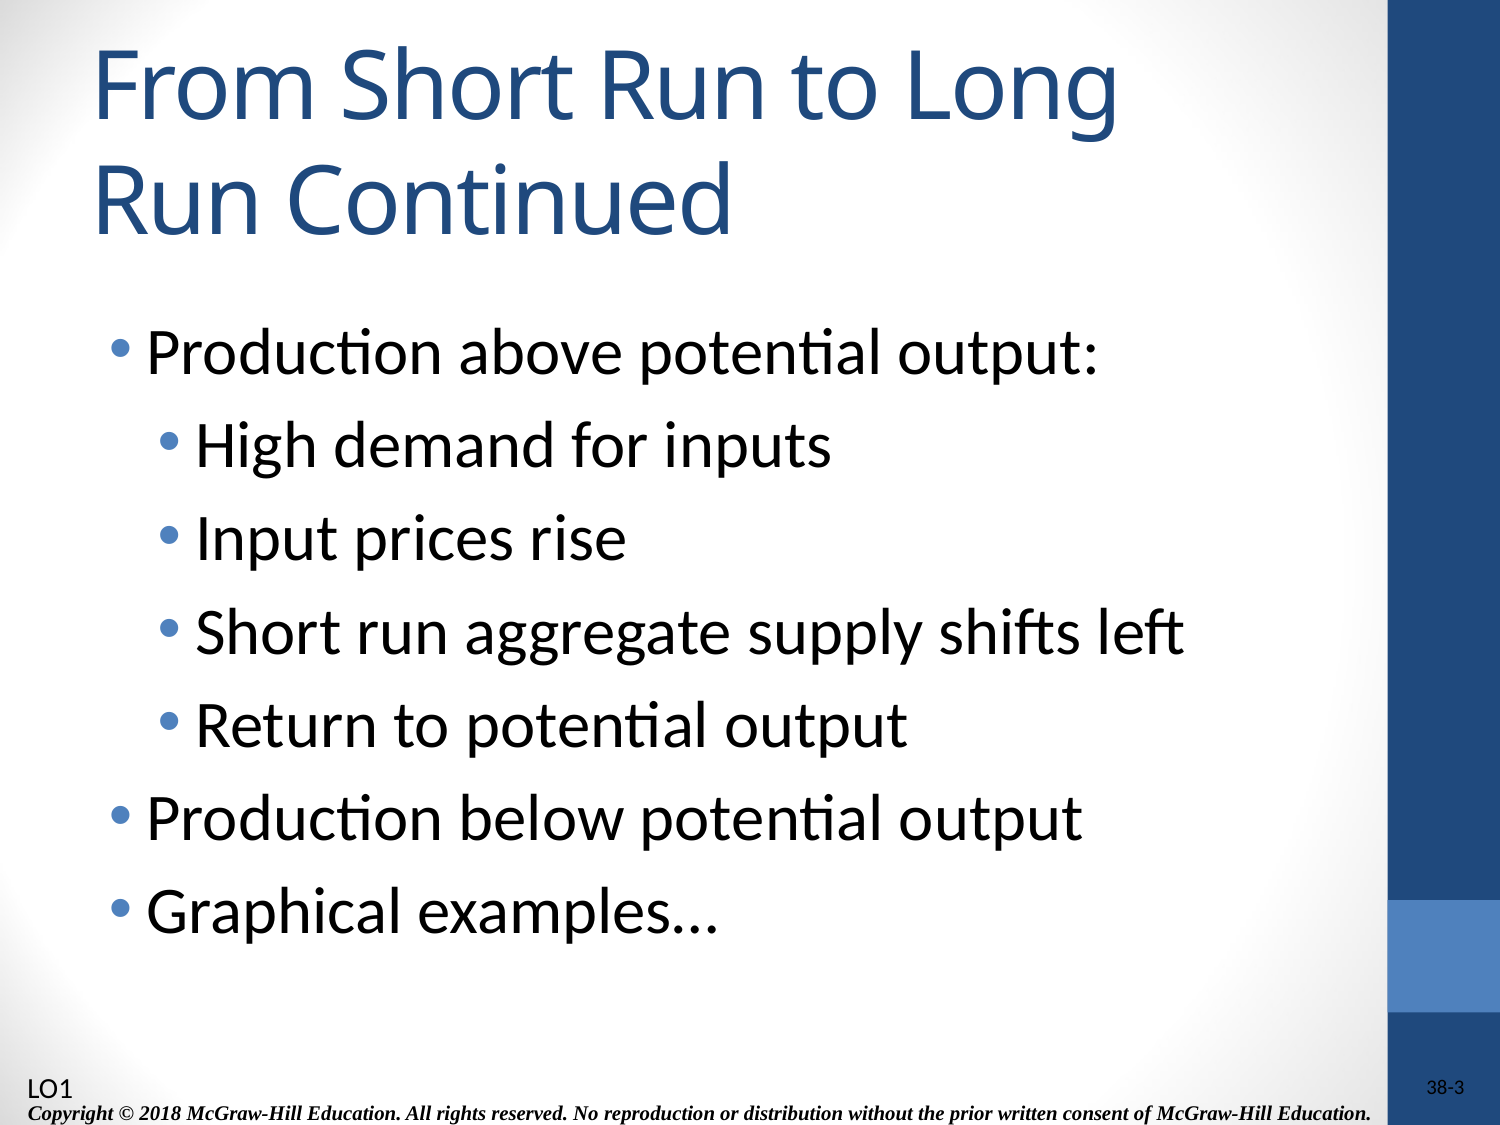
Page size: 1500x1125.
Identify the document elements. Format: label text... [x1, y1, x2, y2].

picture [0, 0, 1387, 1125]
text_box LO1 [12, 1062, 92, 1113]
title From Short Run to Long Run Continued [75, 45, 1325, 233]
list Production above potential output: High demand for inputs Input prices rise Short run aggregate supply shifts left Return to potential output Production below potential output Graphical examples… [75, 299, 1325, 1088]
